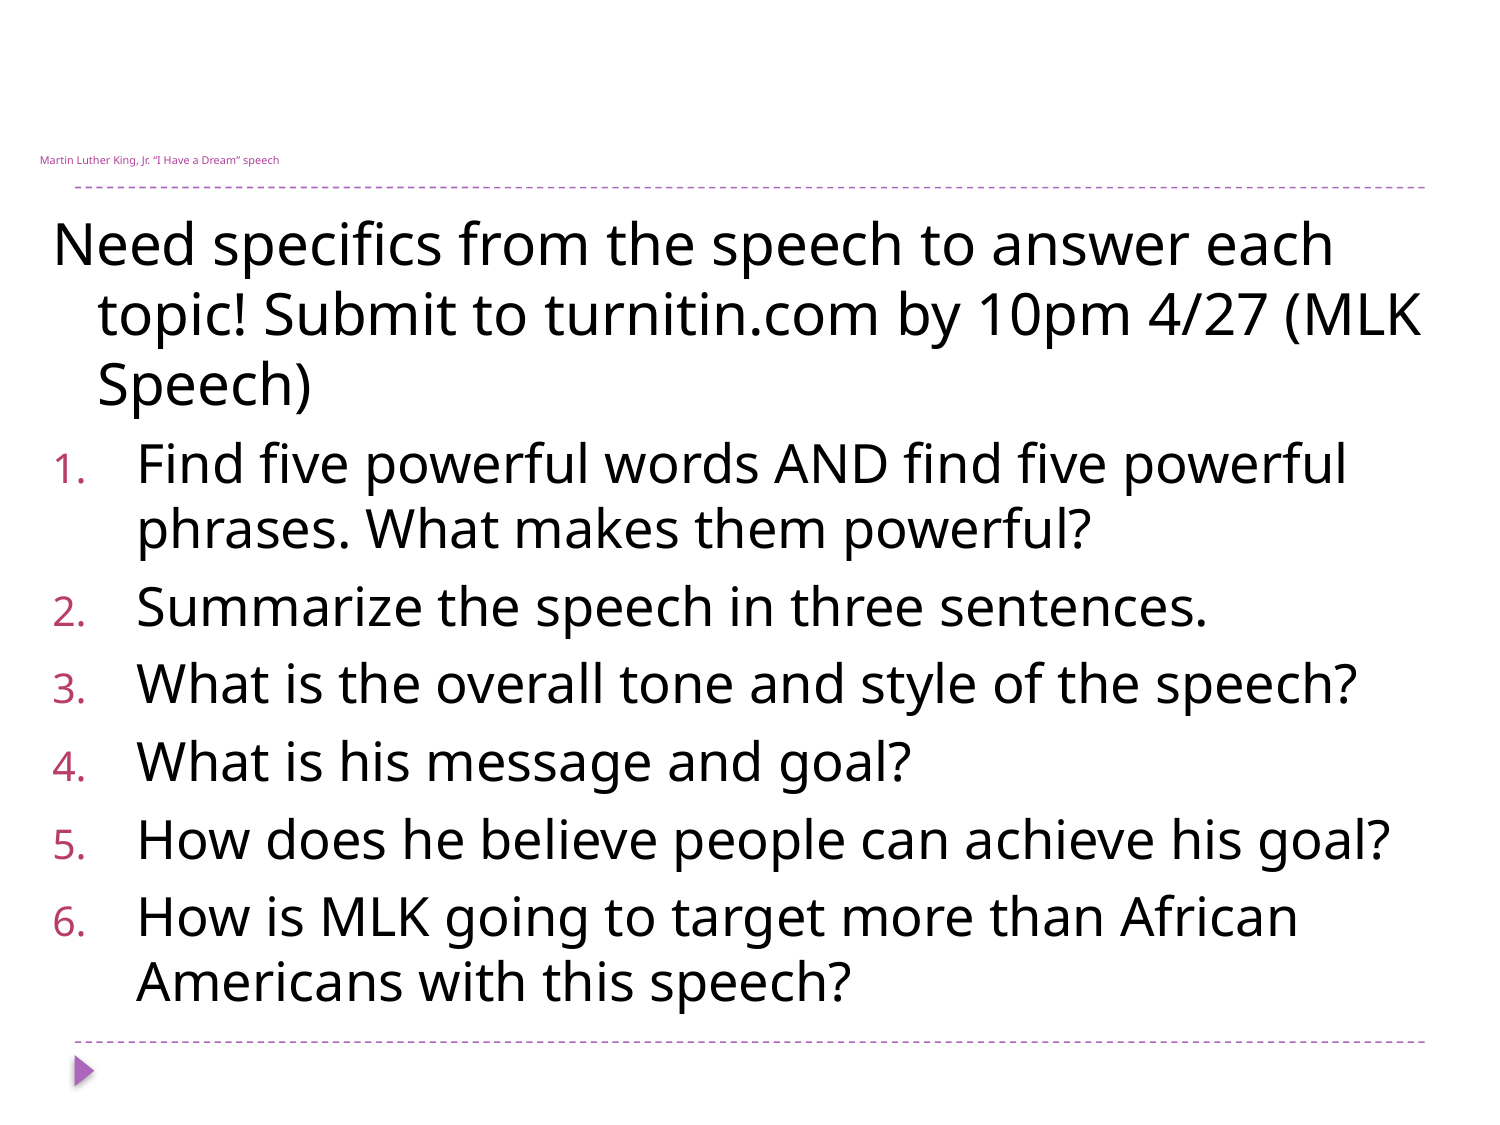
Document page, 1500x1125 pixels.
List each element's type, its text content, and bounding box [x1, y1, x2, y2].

list Need specifics from the speech to answer each topic! Submit to turnitin.com by 10pm 4/27 (MLK Speech) Find five powerful words AND find five powerful phrases. What makes them powerful? Summarize the speech in three sentences. What is the overall tone and style of the speech? What is his message and goal? How does he believe people can achieve his goal? How is MLK going to target more than African Americans with this speech? [37, 200, 1463, 1038]
title Martin Luther King, Jr. “I Have a Dream” speech [24, 62, 1488, 188]
